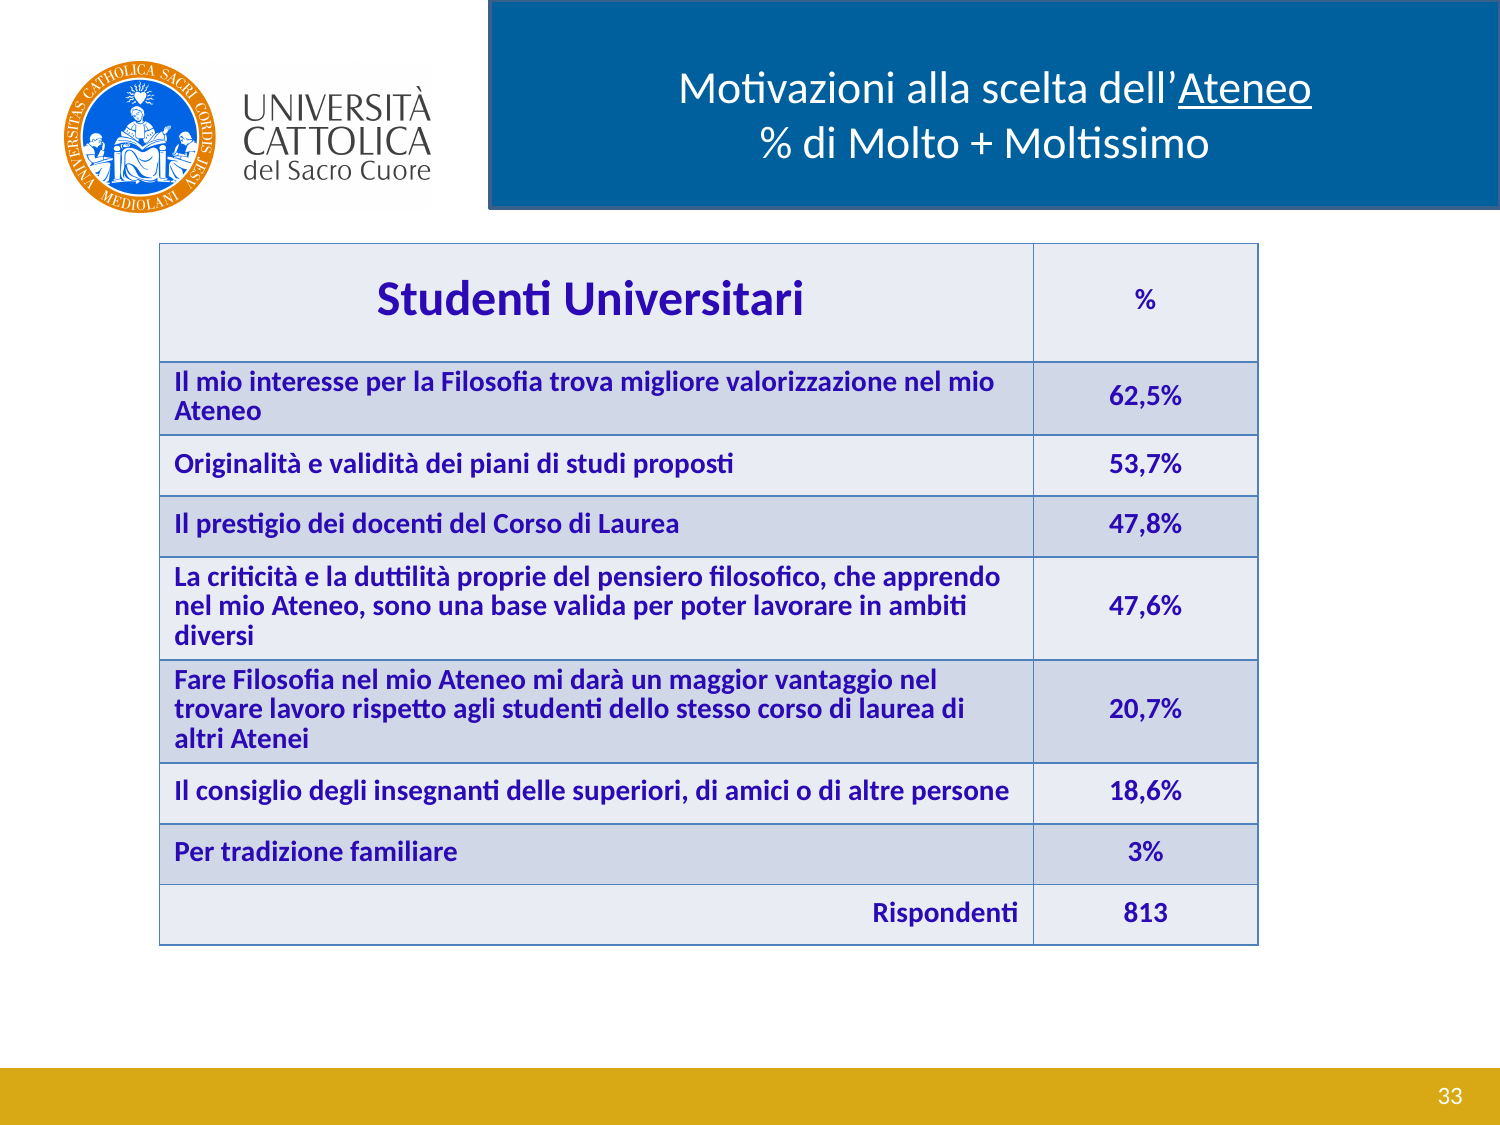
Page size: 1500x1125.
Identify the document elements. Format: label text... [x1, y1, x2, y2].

table_cell La criticità e la duttilità proprie del pensiero filosofico, che apprendo nel mio Ateneo, sono una base valida per poter lavorare in ambiti diversi [160, 558, 1033, 659]
table_cell 62,5% [1034, 363, 1257, 434]
table_header % [1034, 244, 1257, 361]
table_cell Rispondenti [160, 885, 1033, 944]
table_cell Fare Filosofia nel mio Ateneo mi darà un maggior vantaggio nel trovare lavoro rispetto agli studenti dello stesso corso di laurea di altri Atenei [160, 661, 1033, 762]
table_cell 20,7% [1034, 661, 1257, 762]
picture [64, 61, 431, 213]
table_cell Il consiglio degli insegnanti delle superiori, di amici o di altre persone [160, 764, 1033, 823]
table_cell 47,6% [1034, 558, 1257, 659]
table_cell Per tradizione familiare [160, 825, 1033, 884]
table_cell Il mio interesse per la Filosofia trova migliore valorizzazione nel mio Ateneo [160, 363, 1033, 434]
table_cell Il prestigio dei docenti del Corso di Laurea [160, 497, 1033, 556]
table_cell 813 [1034, 885, 1257, 944]
table_cell 47,8% [1034, 497, 1257, 556]
table_cell Originalità e validità dei piani di studi proposti [160, 436, 1033, 495]
title Motivazioni alla scelta dell’Ateneo % di Molto + Moltissimo [490, 0, 1500, 209]
table_header Studenti Universitari [160, 244, 1033, 361]
table_cell 53,7% [1034, 436, 1257, 495]
table_cell 3% [1034, 825, 1257, 884]
slide_number 33 [1128, 1065, 1478, 1125]
table_cell 18,6% [1034, 764, 1257, 823]
